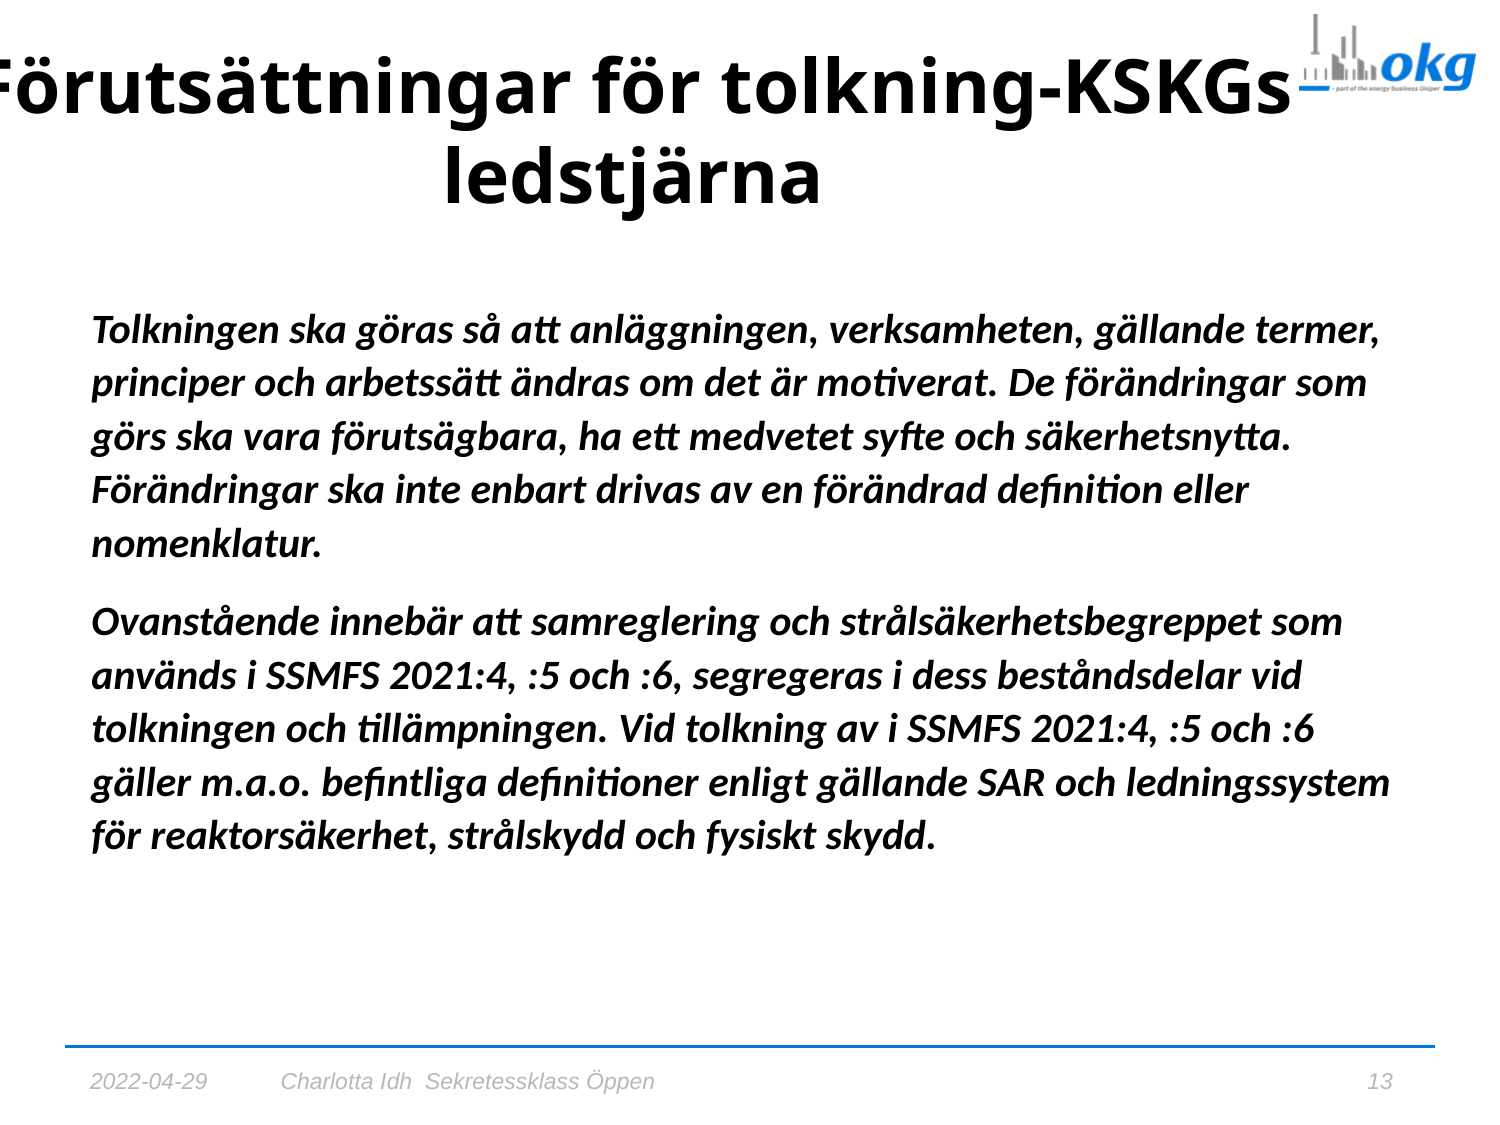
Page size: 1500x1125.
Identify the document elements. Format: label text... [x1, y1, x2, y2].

title Förutsättningar för tolkning-KSKGs ledstjärna [0, 30, 1309, 161]
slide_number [75, 1058, 254, 1103]
picture [1299, 14, 1476, 92]
list Tolkningen ska göras så att anläggningen, verksamheten, gällande termer, principer och arbetssätt ändras om det är motiverat. De förändringar som görs ska vara förutsägbara, ha ett medvetet syfte och säkerhetsnytta. Förändringar ska inte enbart drivas av en förändrad definition eller nomenklatur. Ovanstående innebär att samreglering och strålsäkerhetsbegreppet som används i SSMFS 2021:4, :5 och :6, segregeras i dess beståndsdelar vid tolkningen och tillämpningen. Vid tolkning av i SSMFS 2021:4, :5 och :6 gäller m.a.o. befintliga definitioner enligt gällande SAR och ledningssystem för reaktorsäkerhet, strålskydd och fysiskt skydd. [76, 290, 1427, 1005]
footer Charlotta Idh Sekretessklass Öppen [265, 1058, 1341, 1103]
slide_number 13 [1352, 1058, 1425, 1103]
